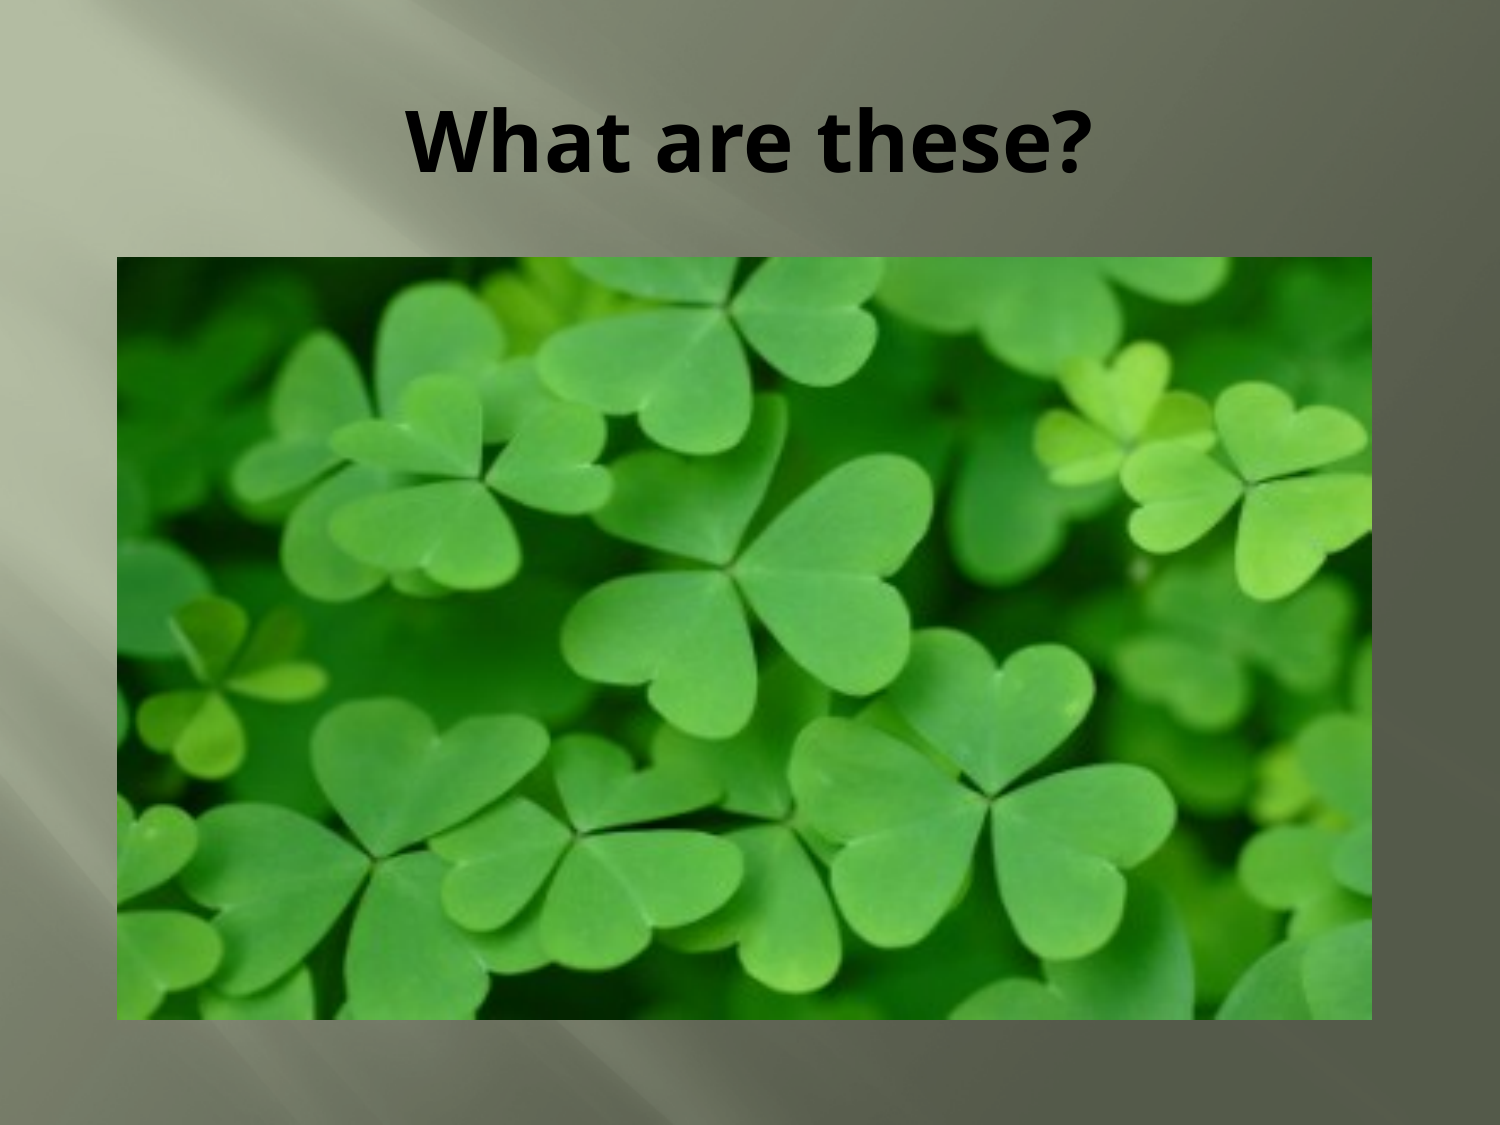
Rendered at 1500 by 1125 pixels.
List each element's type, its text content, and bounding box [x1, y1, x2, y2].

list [116, 257, 1372, 1020]
title What are these? [75, 45, 1425, 233]
